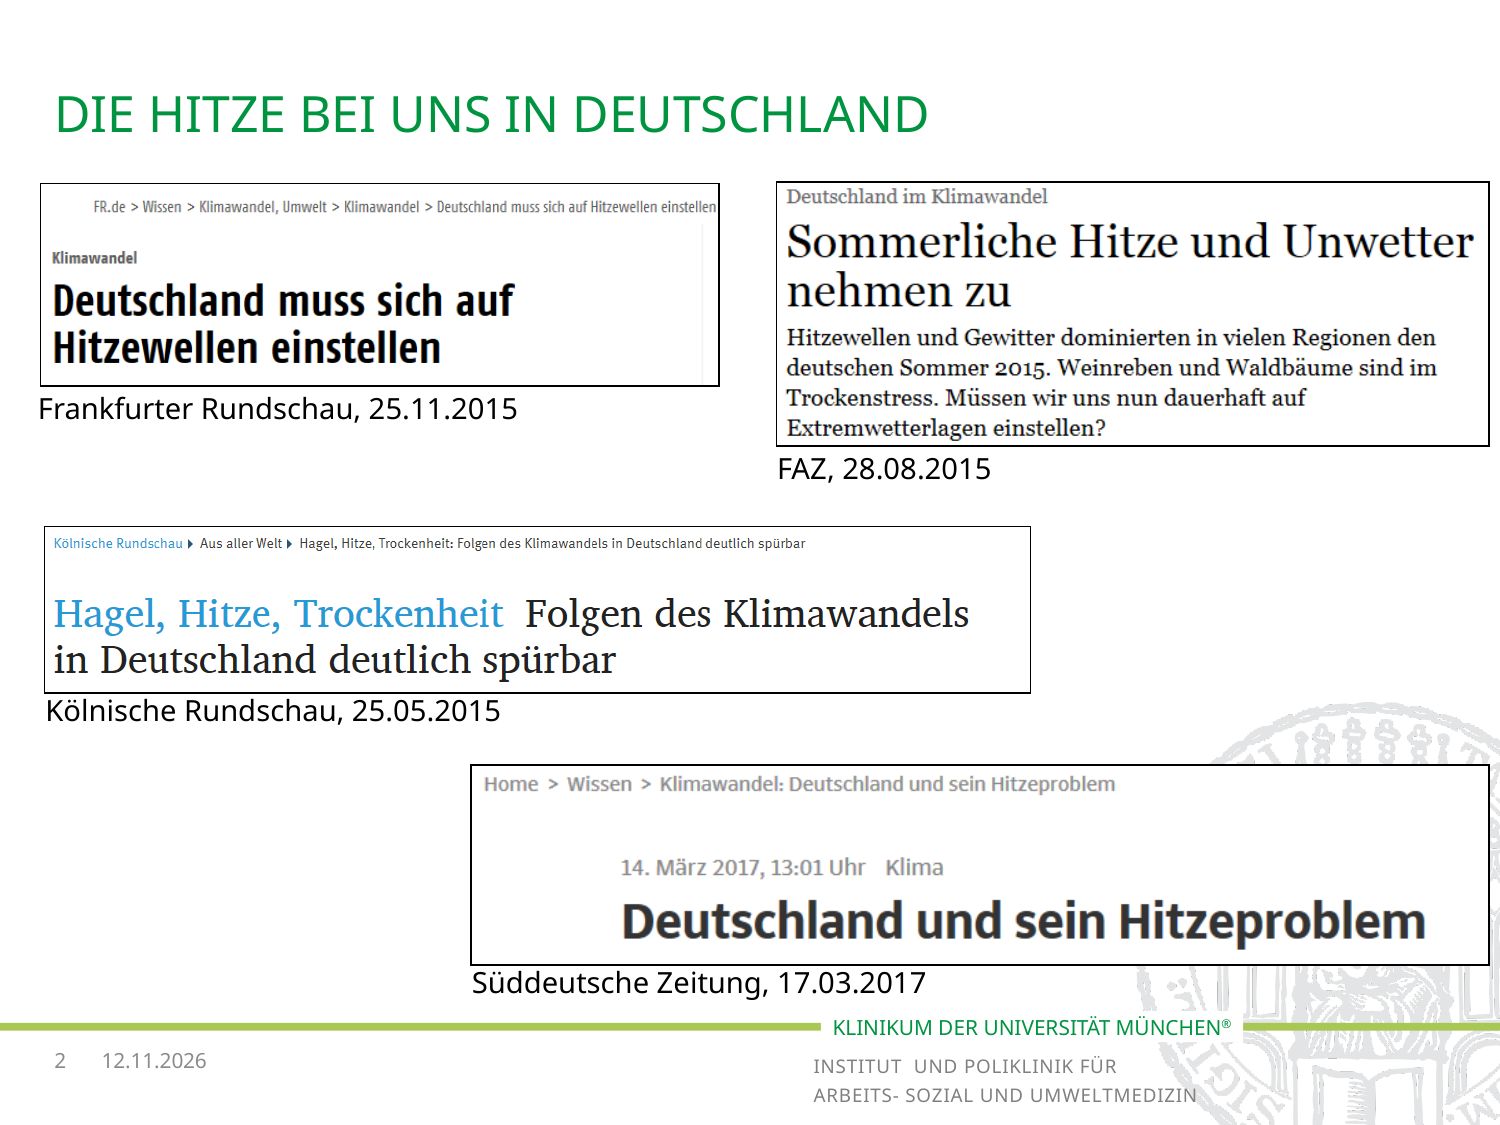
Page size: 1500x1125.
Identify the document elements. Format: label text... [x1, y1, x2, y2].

slide_number 2 [54, 1046, 108, 1076]
picture [45, 526, 1030, 693]
text_box Süddeutsche Zeitung, 17.03.2017 [471, 973, 1016, 1024]
picture [40, 184, 719, 386]
picture [1133, 1031, 1500, 1125]
text_box FAZ, 28.08.2015 [777, 454, 1321, 510]
title Die Hitze bei uns in Deutschland [54, 82, 1407, 213]
picture [1133, 702, 1500, 1022]
picture [471, 765, 1489, 965]
text_box Kölnische Rundschau, 25.05.2015 [45, 701, 589, 752]
list [54, 253, 1407, 993]
text_box Frankfurter Rundschau, 25.11.2015 [37, 391, 582, 450]
picture [776, 182, 1489, 446]
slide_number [108, 1046, 452, 1076]
